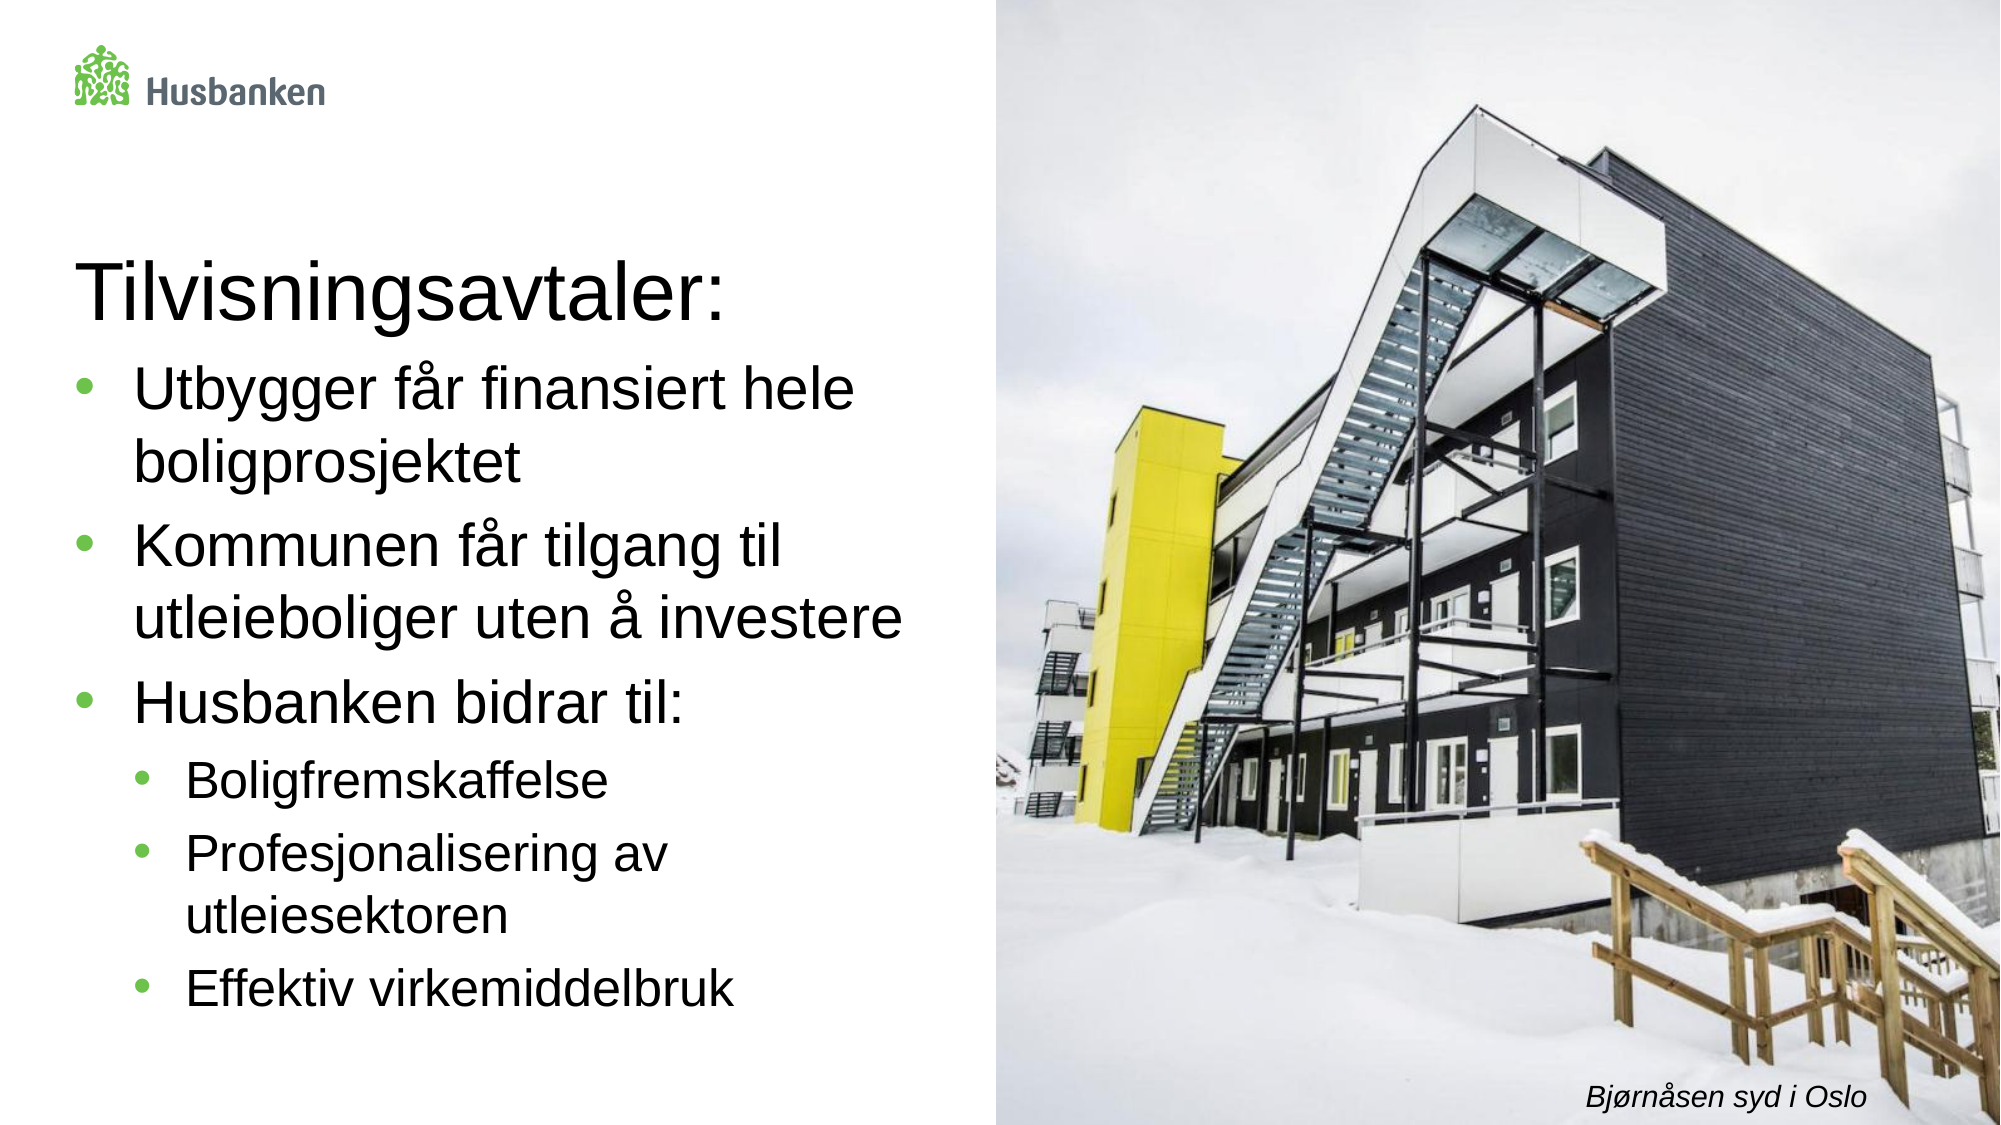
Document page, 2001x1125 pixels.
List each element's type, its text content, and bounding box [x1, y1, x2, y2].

picture [995, 0, 2000, 1125]
picture [74, 44, 325, 106]
list Tilvisningsavtaler: Utbygger får finansiert hele boligprosjektet Kommunen får tilgang til utleieboliger uten å investere Husbanken bidrar til: Boligfremskaffelse Profesjonalisering av utleiesektoren Effektiv virkemiddelbruk [74, 121, 926, 1035]
